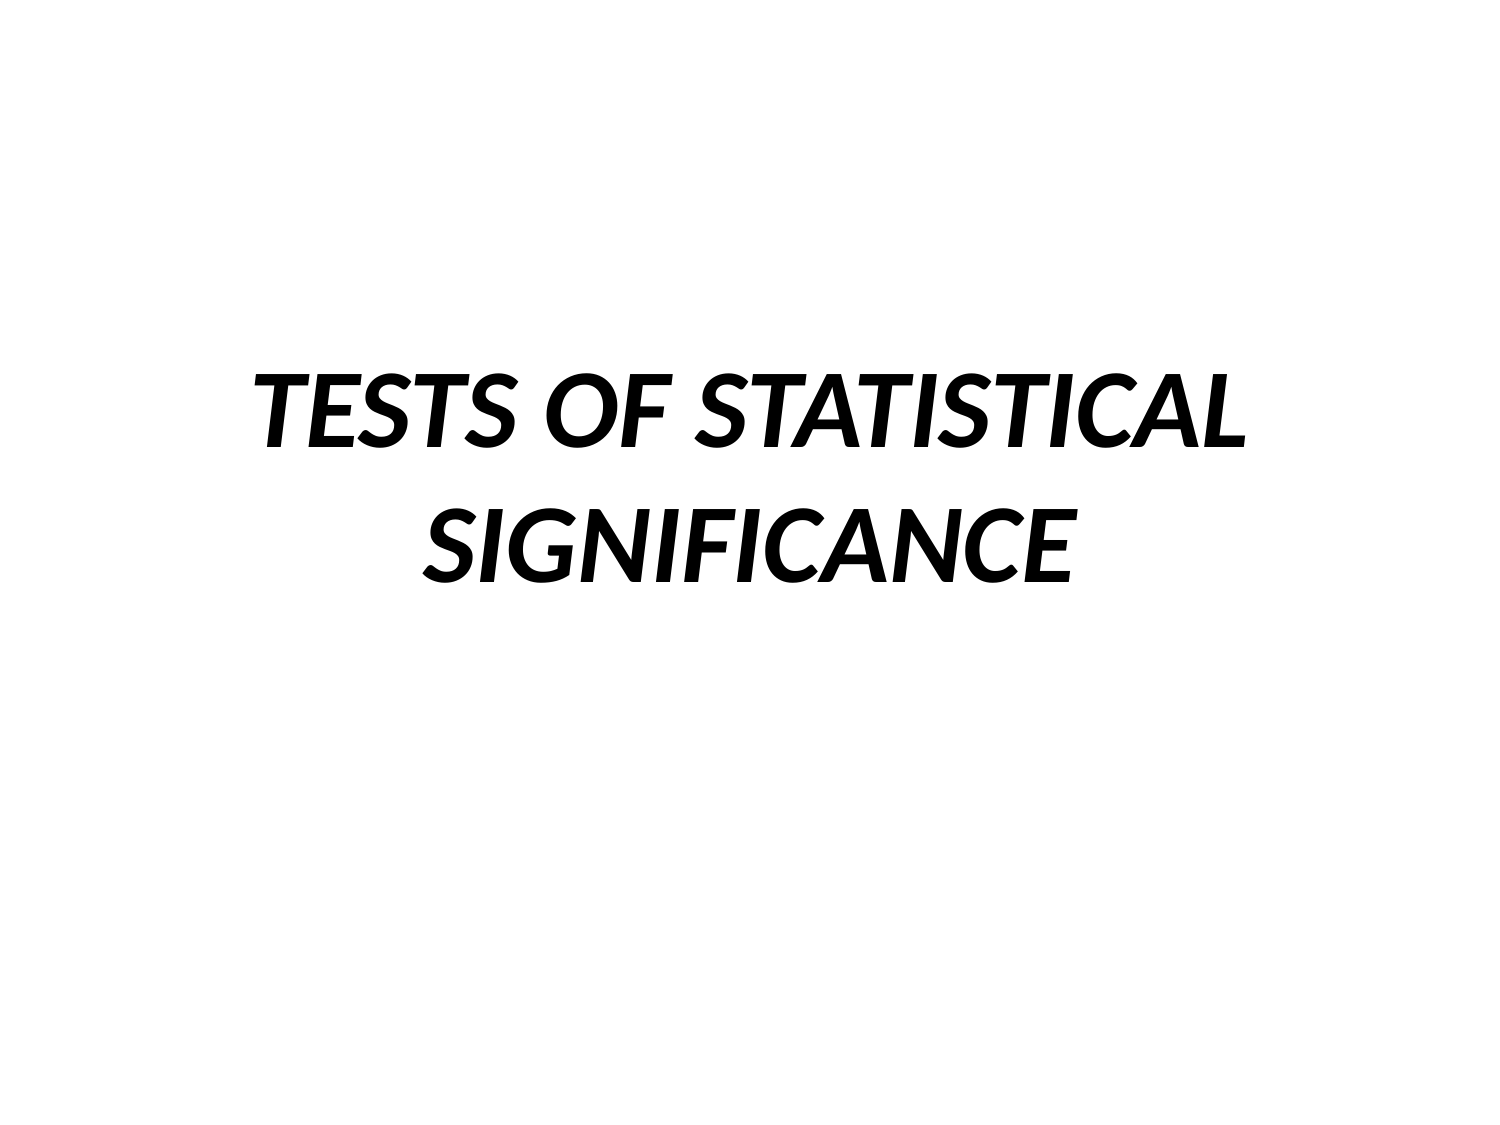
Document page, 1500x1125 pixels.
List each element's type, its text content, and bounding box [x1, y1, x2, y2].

title TESTS OF STATISTICAL SIGNIFICANCE [112, 349, 1388, 591]
